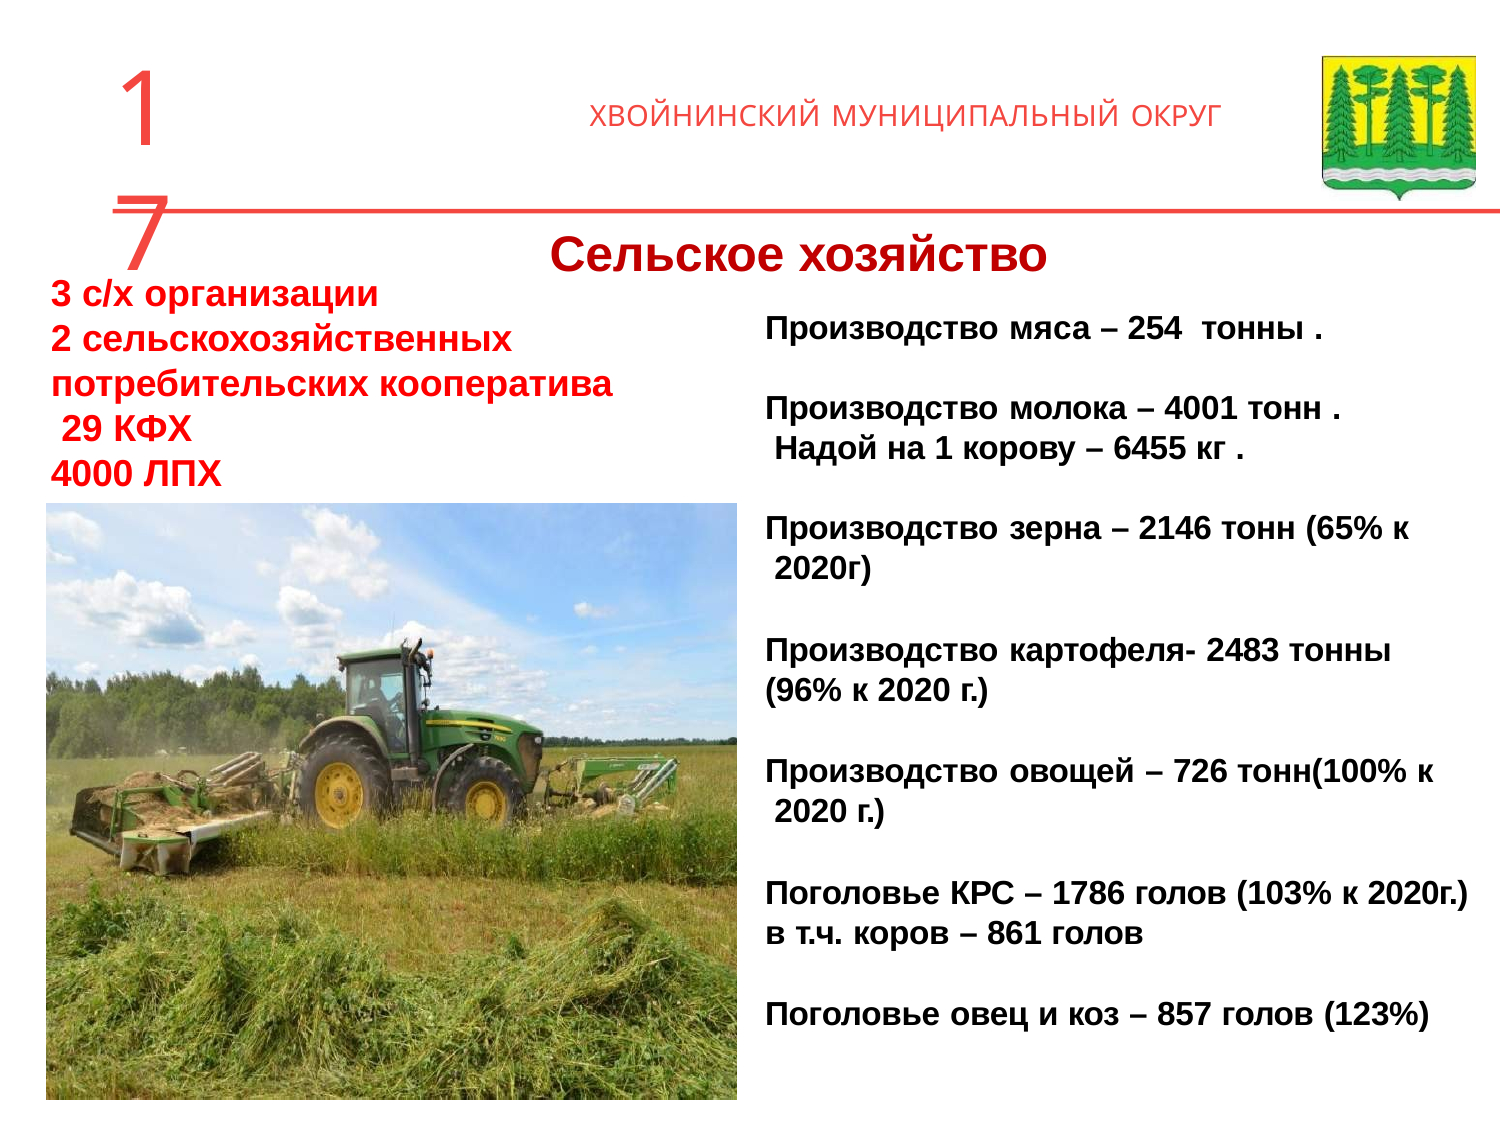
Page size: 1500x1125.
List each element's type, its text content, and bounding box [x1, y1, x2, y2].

text_box Производство молока – 4001 тонн . Надой на 1 корову – 6455 кг . [762, 384, 1351, 467]
title 17 [111, 38, 233, 291]
text_box Сельское хозяйство Производство мяса – 254 тонны . [547, 218, 1331, 346]
picture [46, 503, 737, 1100]
text_box ХВОЙНИНСКИЙ МУНИЦИПАЛЬНЫЙ ОКРУГ [587, 95, 1226, 133]
text_box 3 с/х организации 2 сельскохозяйственных [48, 266, 520, 357]
text_box Производство зерна – 2146 тонн (65% к 2020г) Производство картофеля- 2483 тонны (96% к 2020 г.) Производство овощей – 726 тонн(100% к 2020 г.) Поголовье КРС – 1786 голов (103% к 2020г.) в т.ч. коров – 861 голов Поголовье овец и коз – 857 голов (123%) [762, 504, 1481, 1033]
text_box потребительских кооператива 29 КФХ 4000 ЛПХ [48, 357, 622, 495]
picture [1321, 55, 1477, 202]
